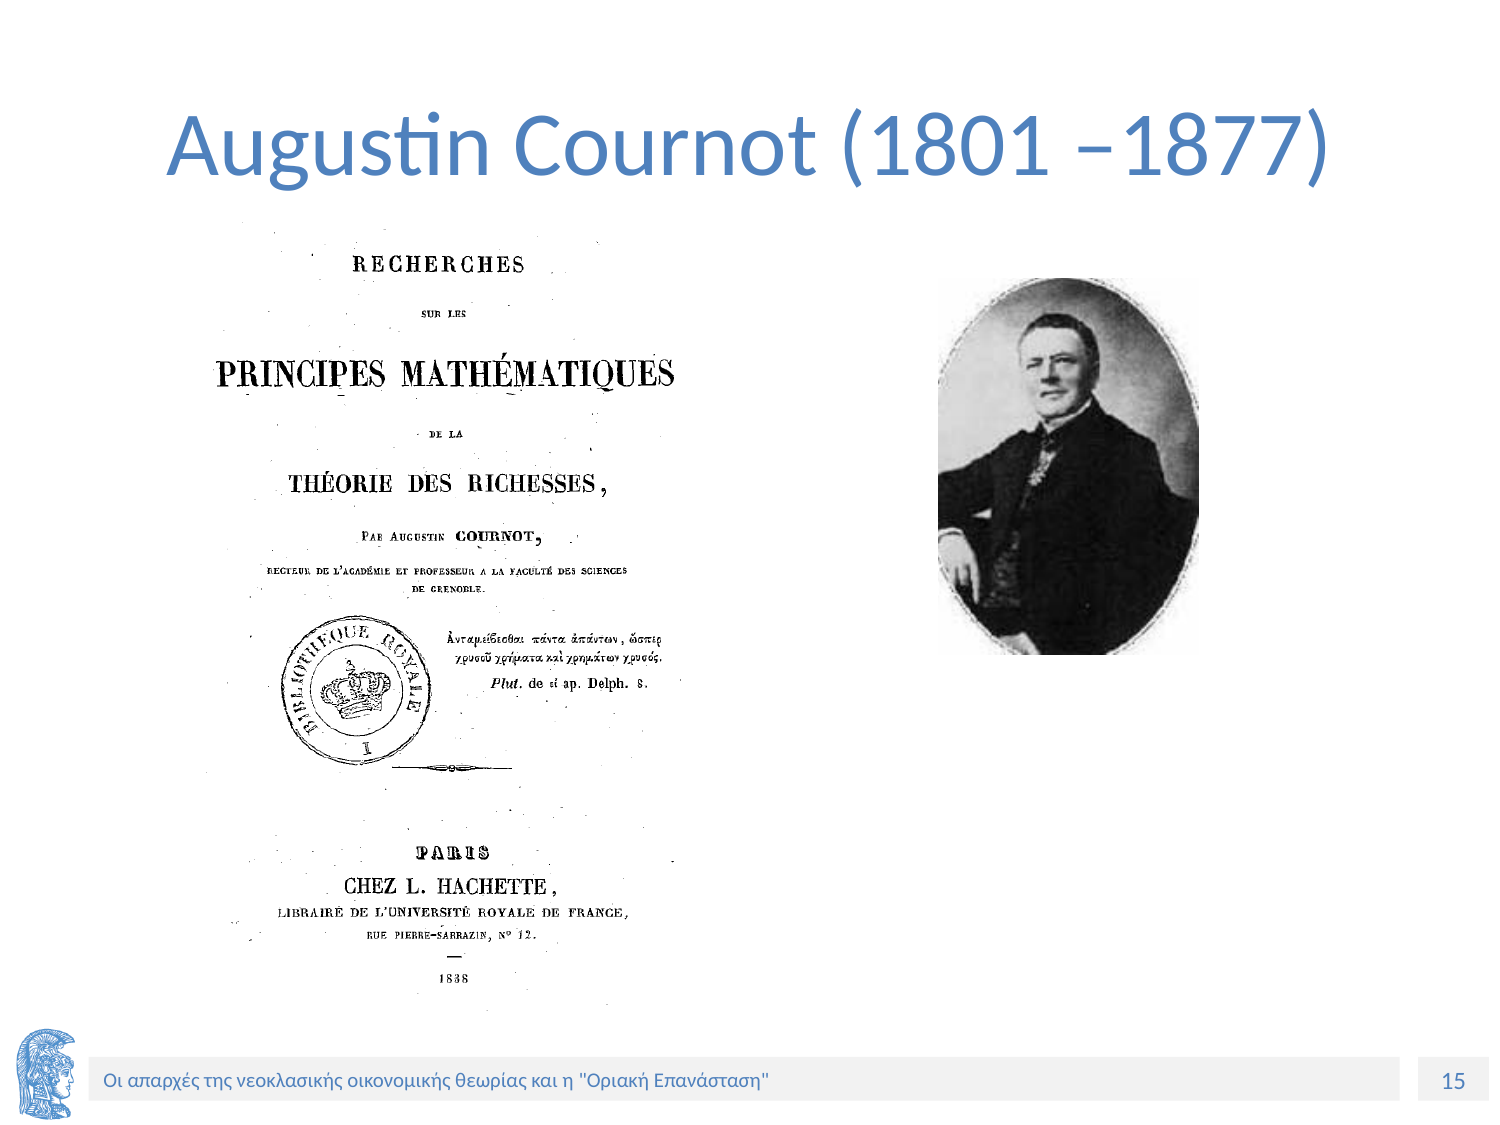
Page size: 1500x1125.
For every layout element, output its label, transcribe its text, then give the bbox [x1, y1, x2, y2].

picture [938, 278, 1199, 656]
picture [9, 1025, 81, 1120]
title Augustin Cournot (1801 –1877) [75, 45, 1425, 233]
picture [206, 207, 712, 1011]
